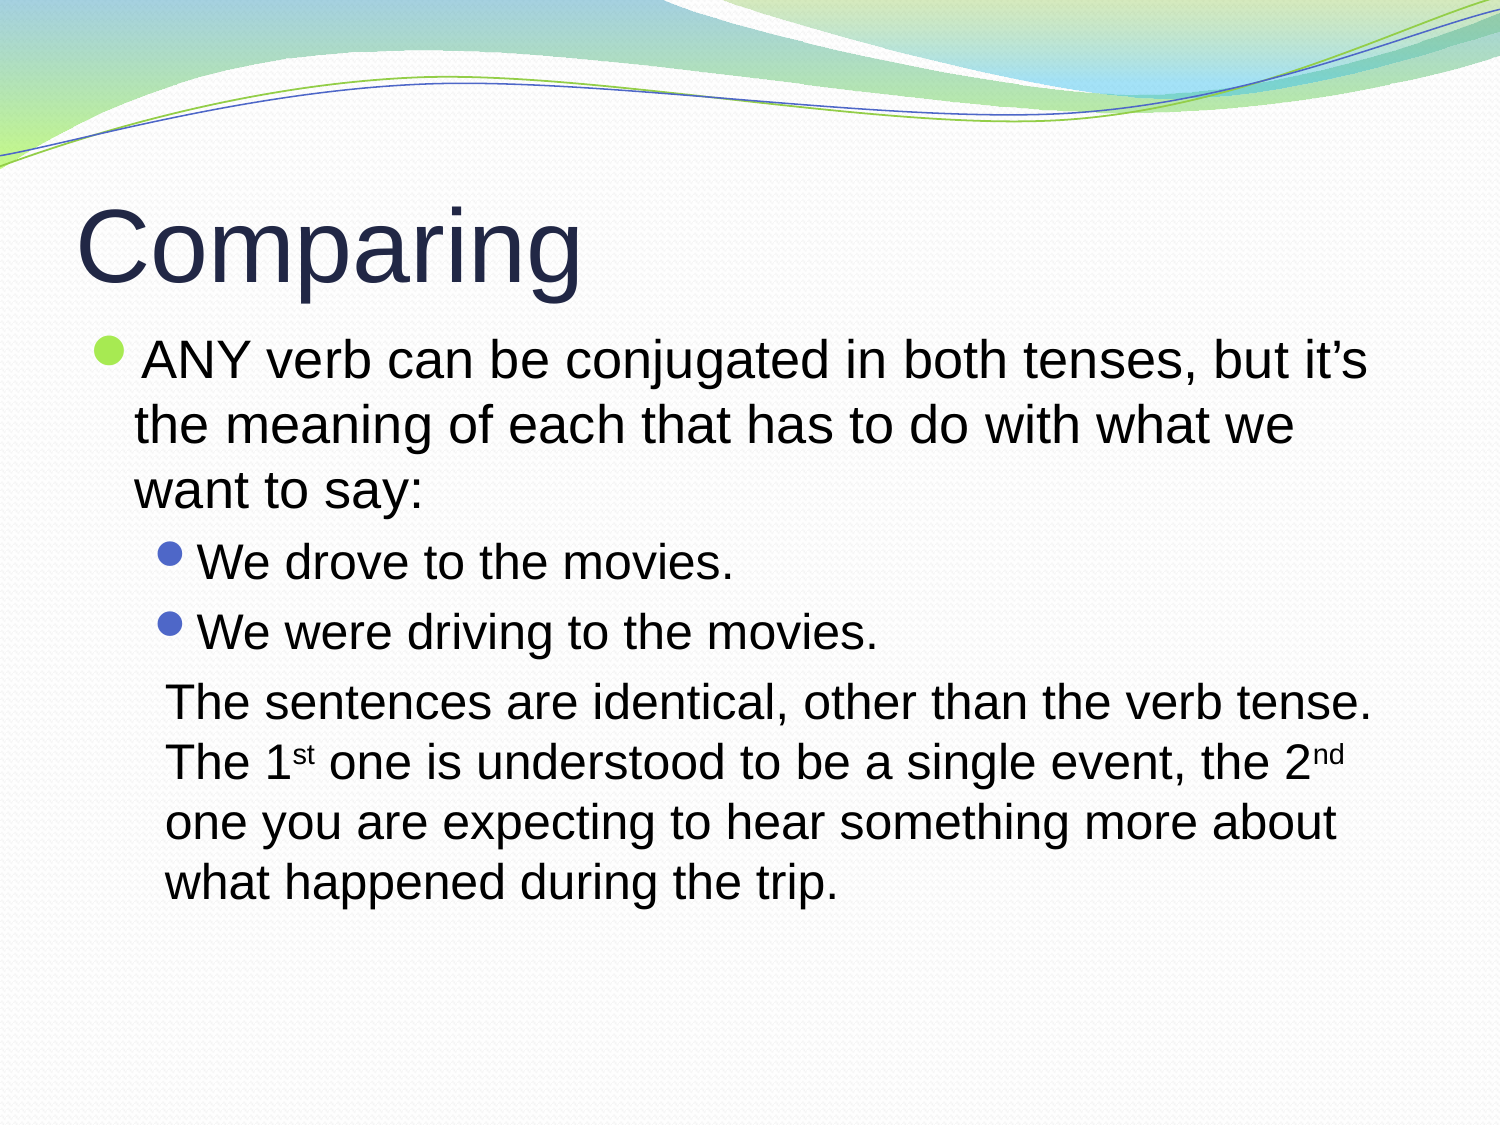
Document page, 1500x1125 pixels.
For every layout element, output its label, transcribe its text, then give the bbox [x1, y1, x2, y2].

title Comparing [75, 115, 1425, 303]
list ANY verb can be conjugated in both tenses, but it’s the meaning of each that has to do with what we want to say: We drove to the movies. We were driving to the movies. The sentences are identical, other than the verb tense. The 1st one is understood to be a single event, the 2nd one you are expecting to hear something more about what happened during the trip. [75, 317, 1425, 1038]
